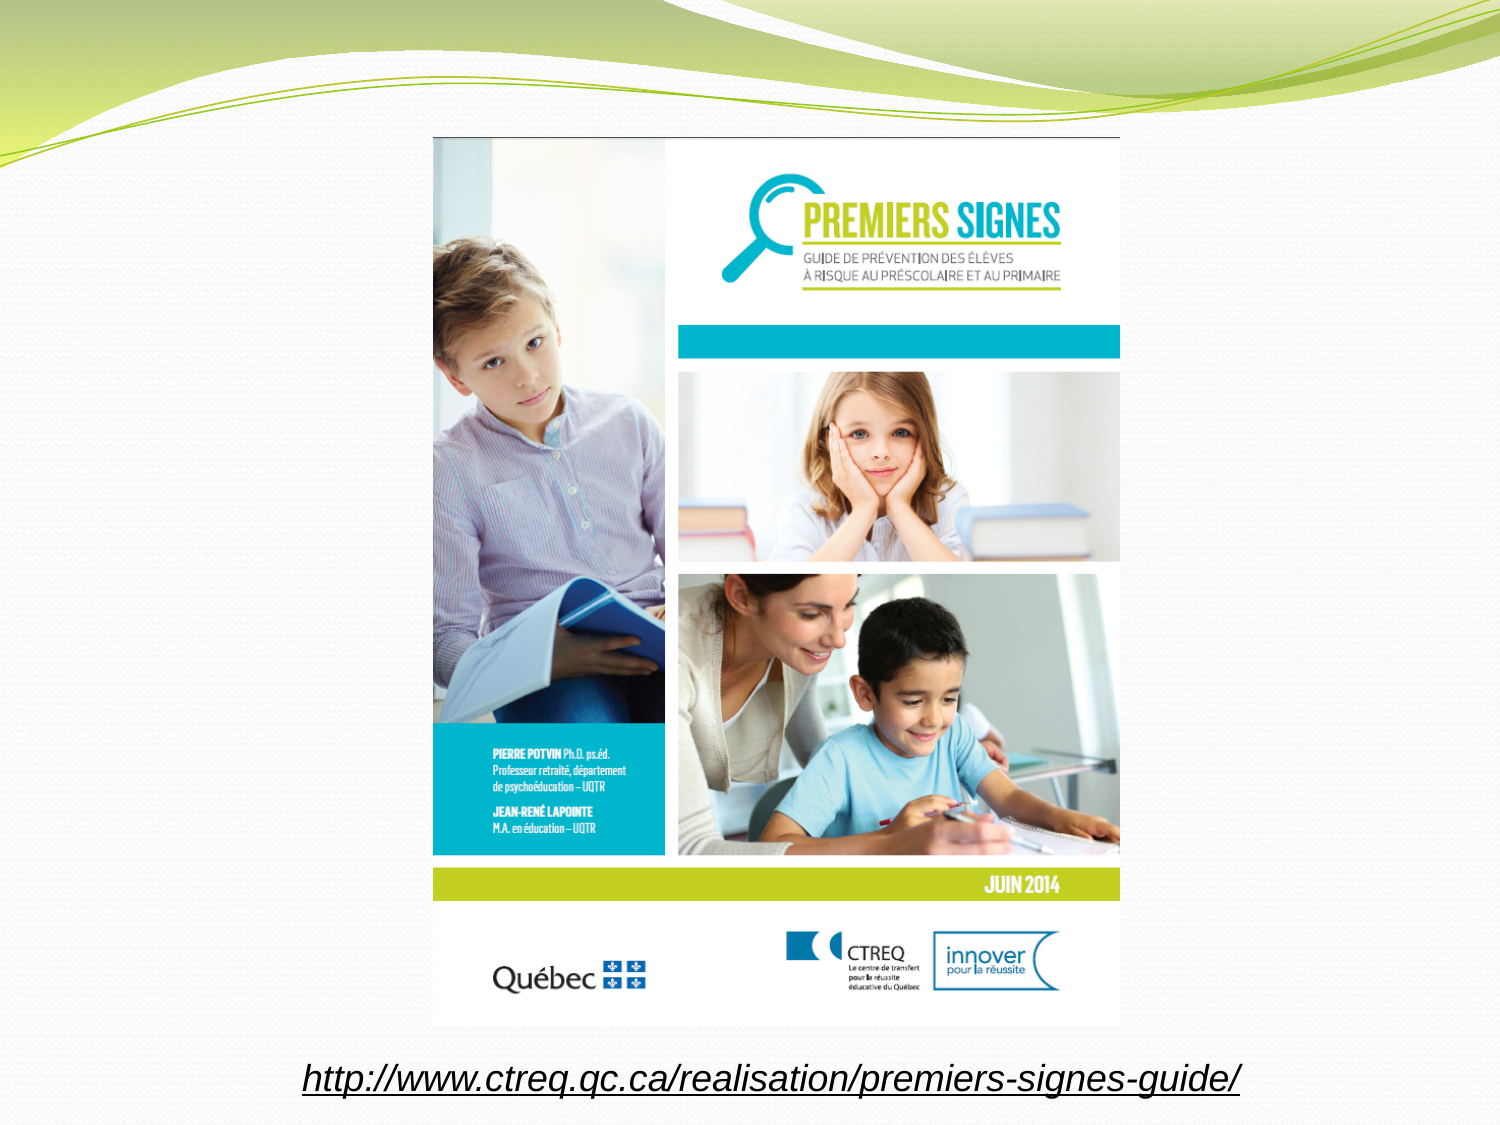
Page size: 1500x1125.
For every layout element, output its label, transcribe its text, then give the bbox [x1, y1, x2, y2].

picture [0, 56, 1500, 1125]
picture [665, 0, 1066, 90]
picture [24, 146, 53, 156]
picture [168, 78, 583, 117]
picture [839, 109, 1104, 120]
text_box http://www.ctreq.qc.ca/realisation/premiers-signes-guide/ [194, 1046, 1359, 1107]
picture [40, 51, 1062, 146]
